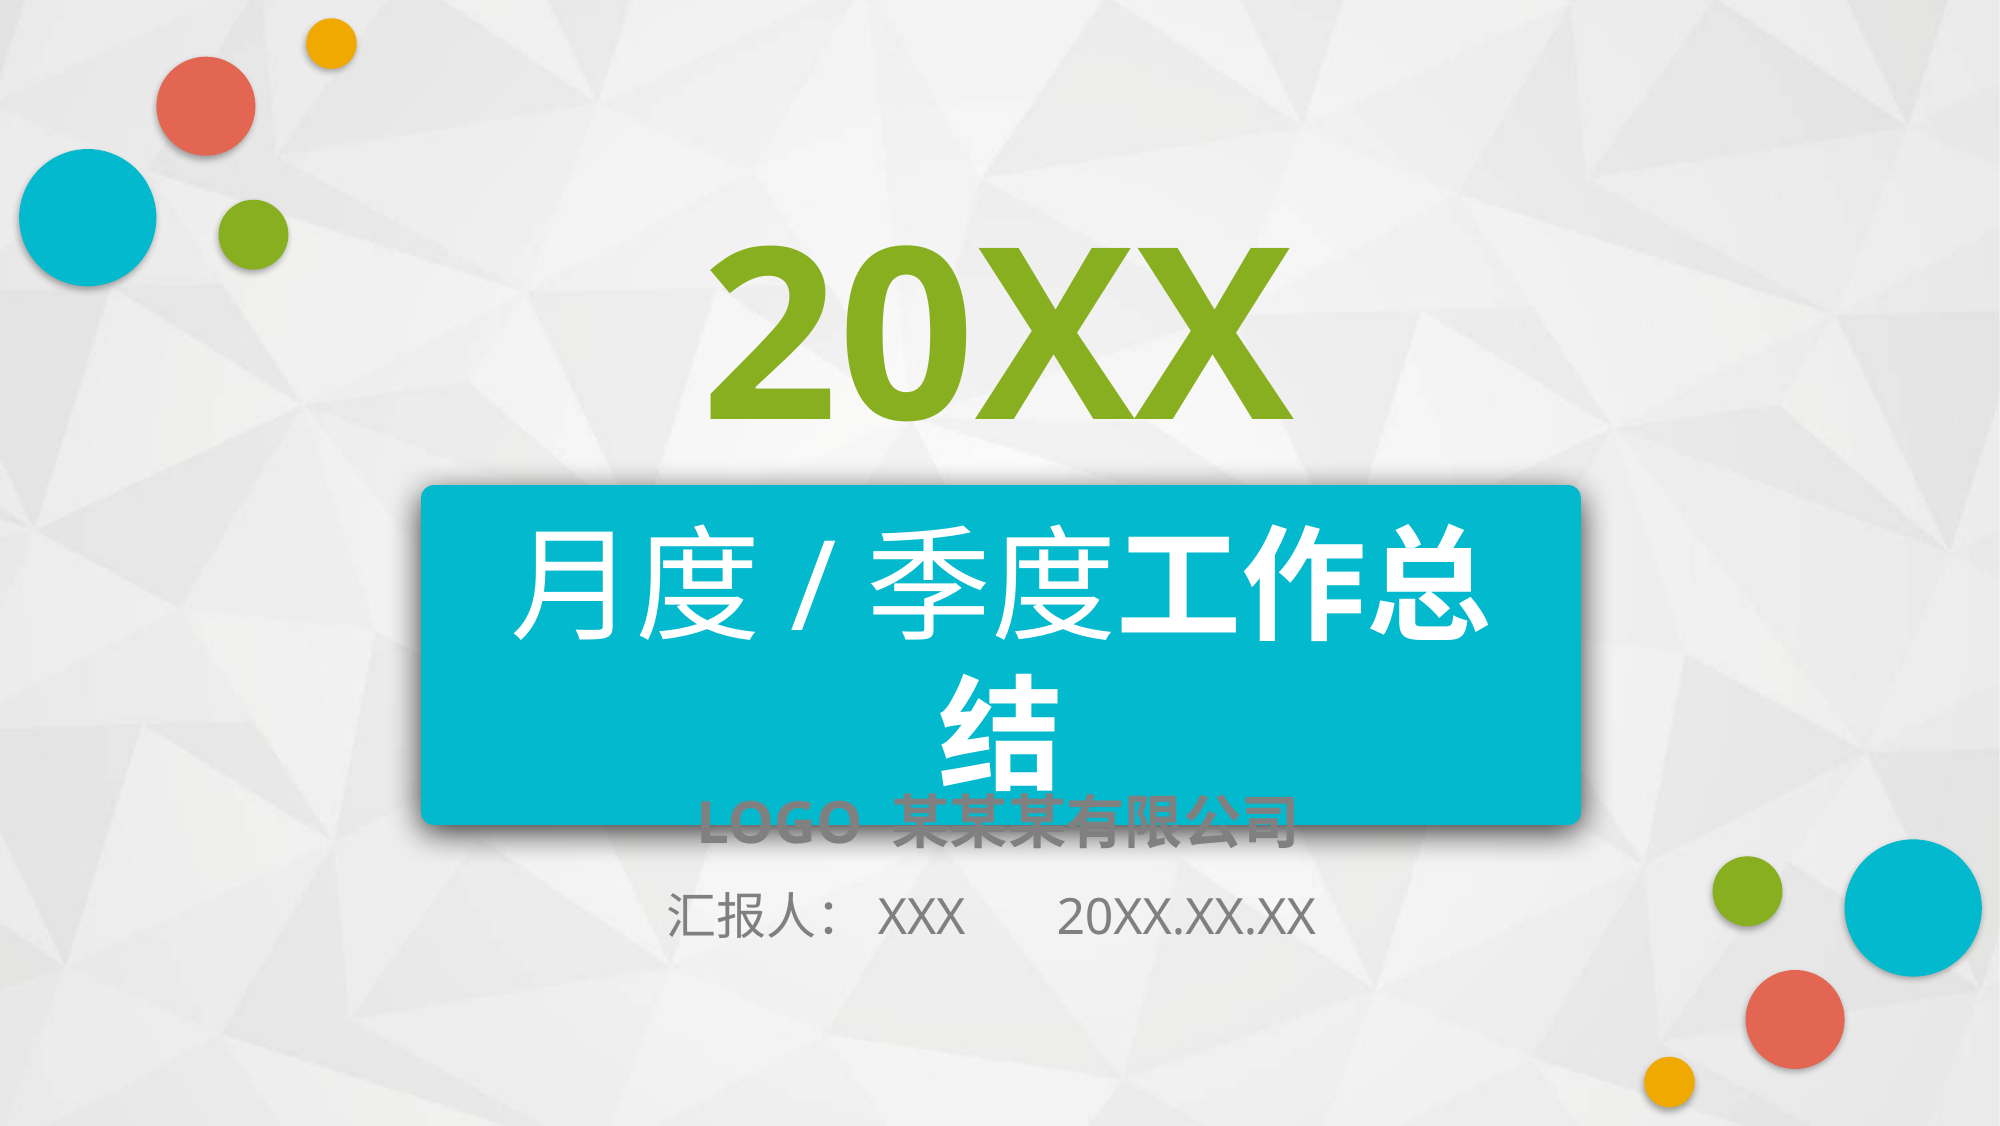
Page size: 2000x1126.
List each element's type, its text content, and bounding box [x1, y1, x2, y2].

text_box 20XX [686, 172, 1310, 475]
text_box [1643, 839, 1983, 1108]
text_box LOGO 某某某有限公司 [681, 777, 1315, 863]
picture [0, 0, 2000, 1126]
text_box 汇报人：XXX 20XX.XX.XX [579, 876, 1416, 952]
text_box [18, 18, 358, 287]
text_box 月度/季度工作总结 [433, 497, 1569, 813]
